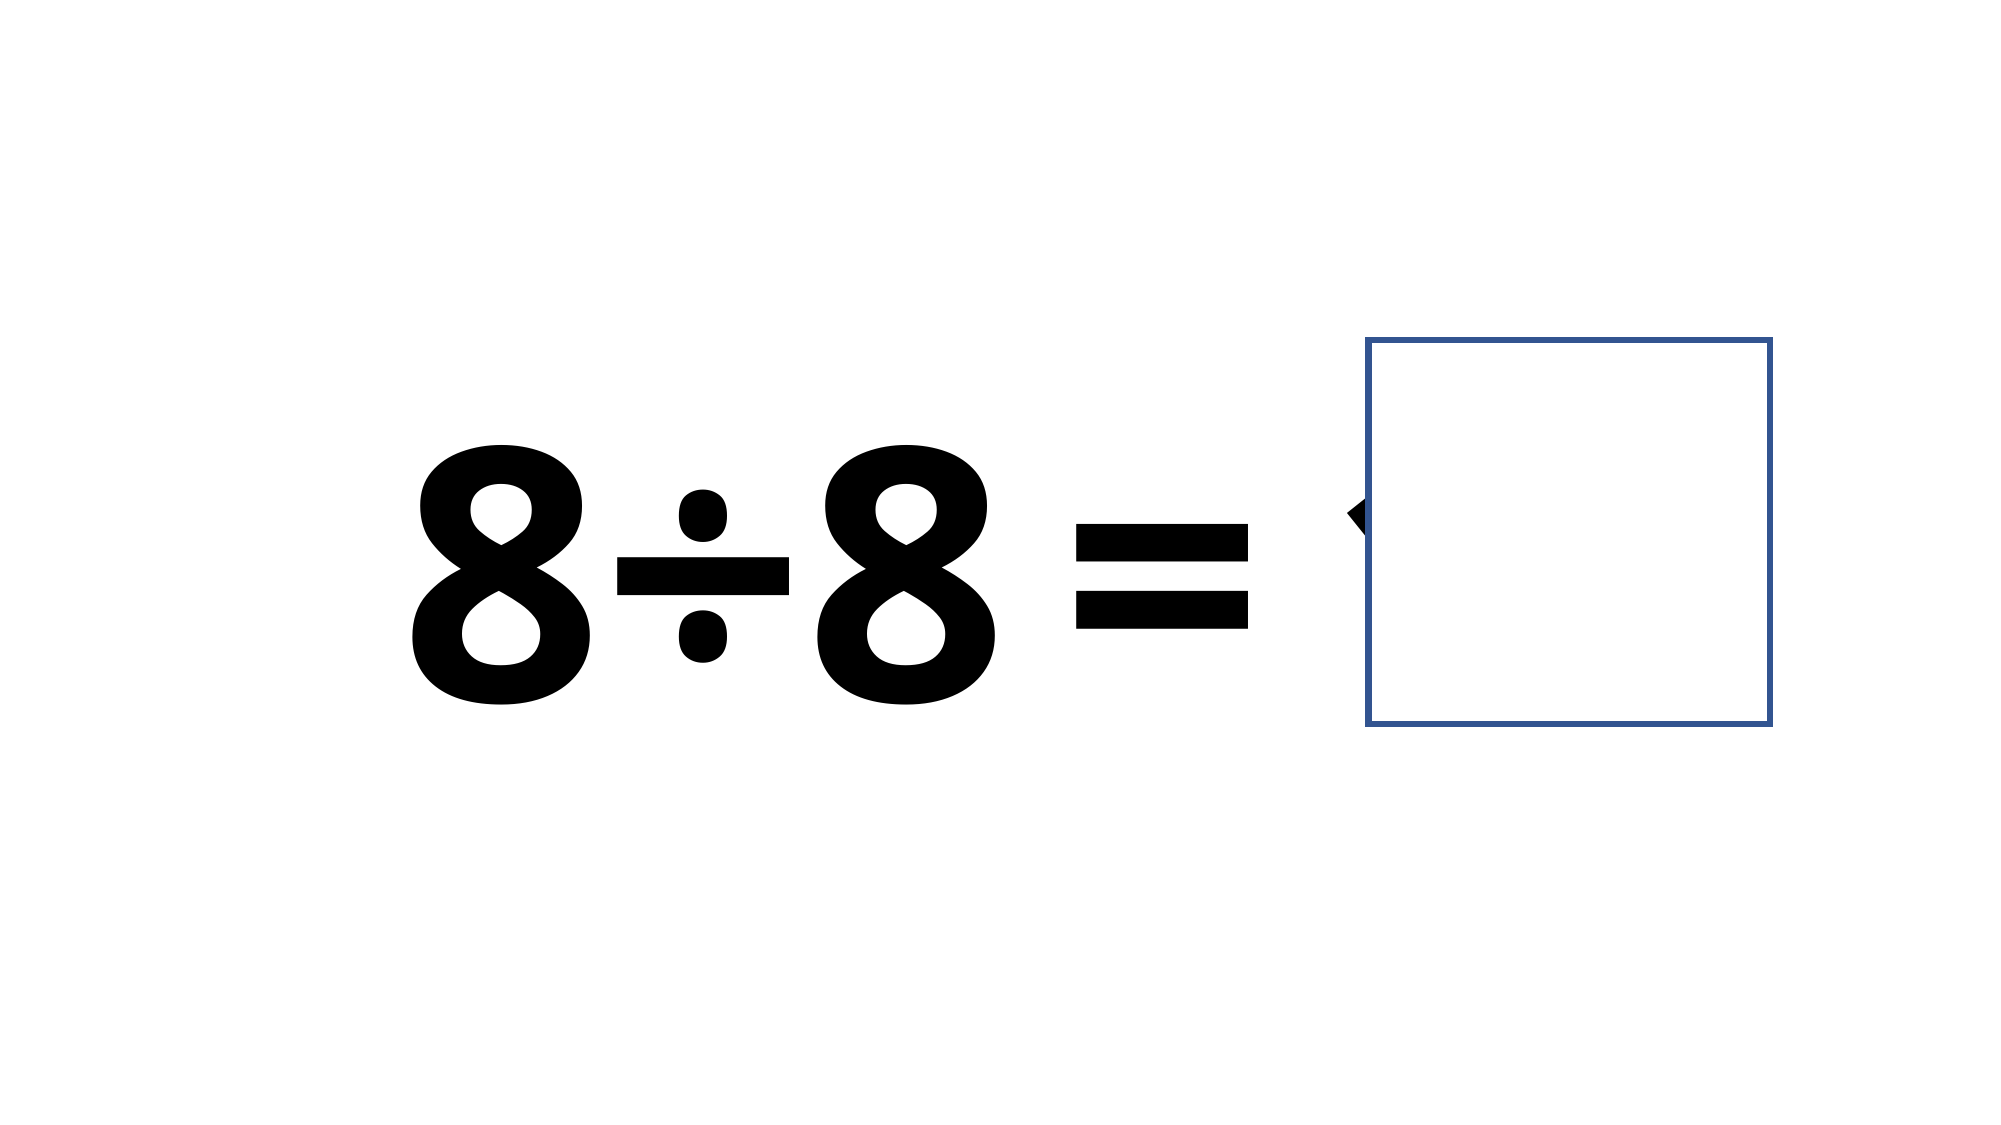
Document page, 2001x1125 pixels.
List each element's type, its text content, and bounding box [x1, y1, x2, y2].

text_box [1367, 339, 1771, 725]
text_box 8÷8 = 1 [385, 340, 1545, 780]
